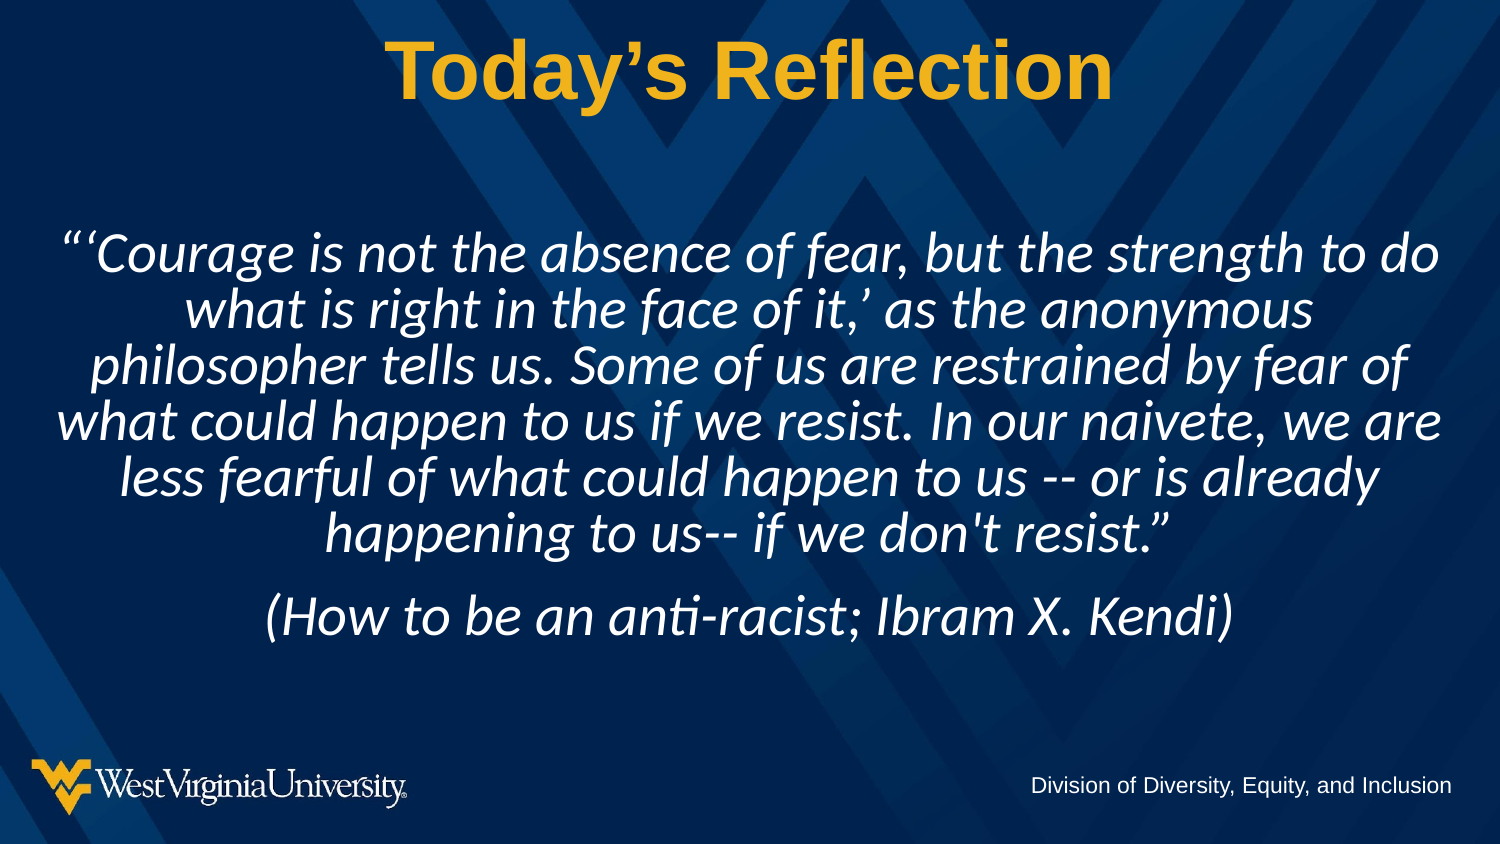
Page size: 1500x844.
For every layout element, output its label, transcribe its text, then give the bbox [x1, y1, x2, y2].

text_box Division of Diversity, Equity, and Inclusion [971, 765, 1500, 810]
picture [0, 0, 1500, 844]
text_box “‘Courage is not the absence of fear, but the strength to do what is right in the face of it,’ as the anonymous philosopher tells us. Some of us are restrained by fear of what could happen to us if we resist. In our naivete, we are less fearful of what could happen to us -- or is already happening to us-- if we don't resist.” (How to be an anti-racist; Ibram X. Kendi) [25, 143, 1475, 732]
title Today’s Reflection [37, 2, 1463, 143]
